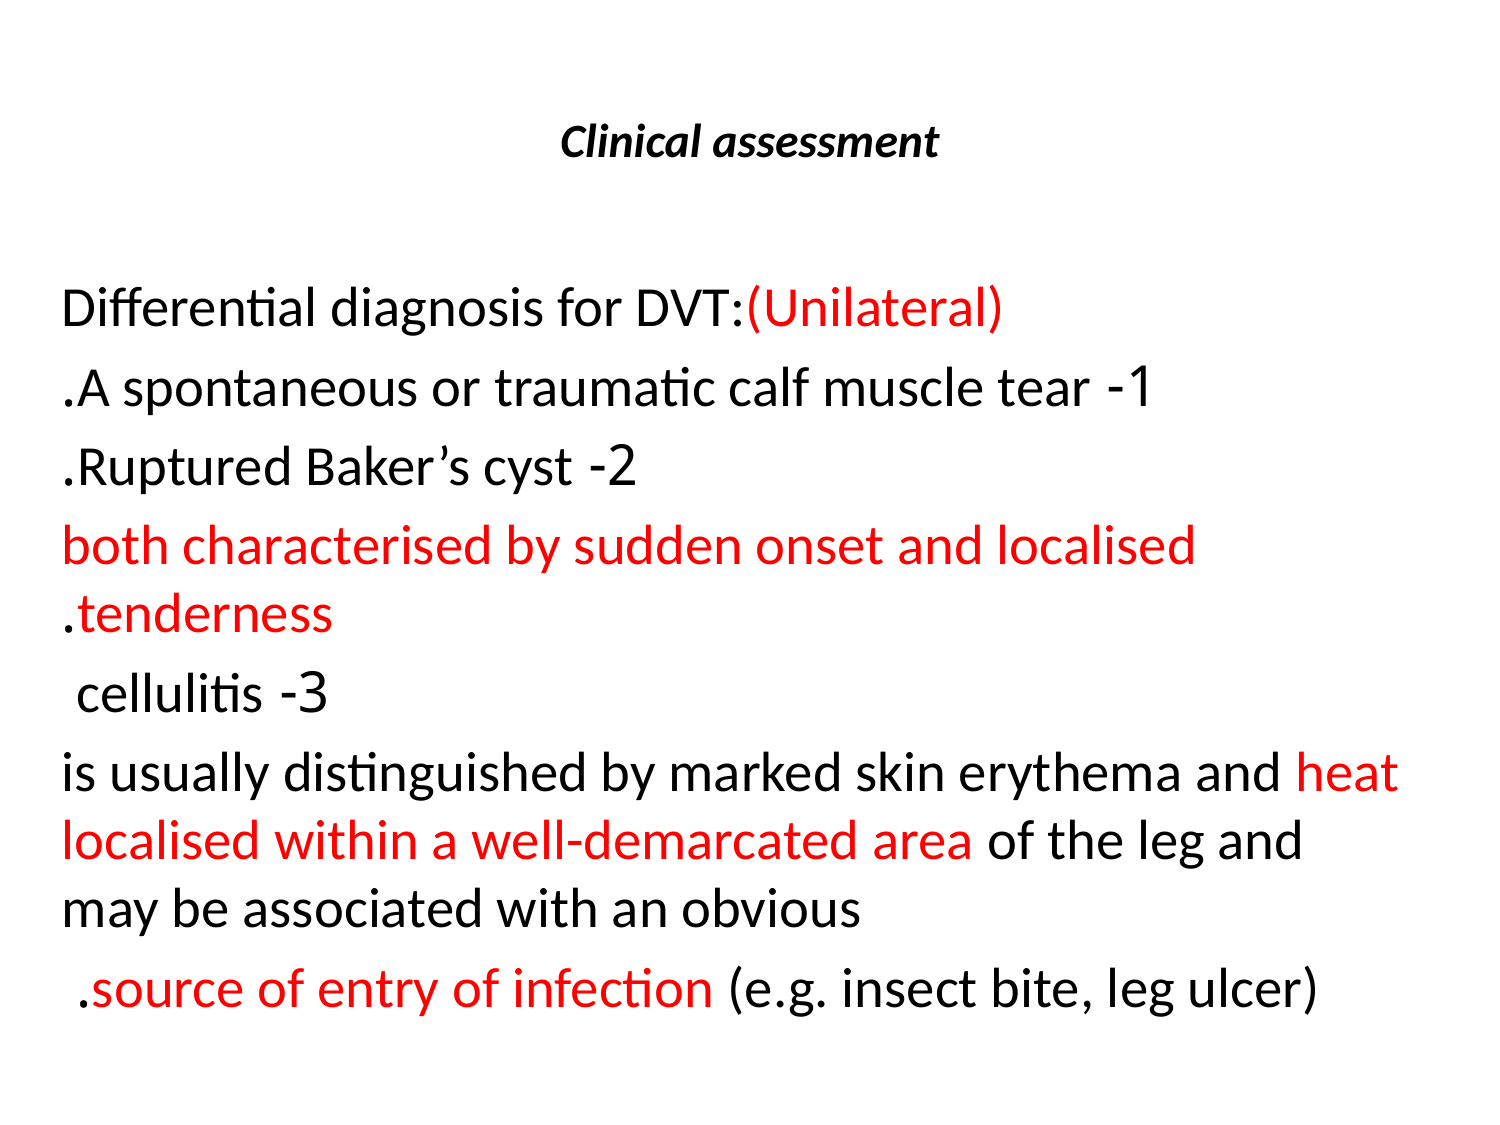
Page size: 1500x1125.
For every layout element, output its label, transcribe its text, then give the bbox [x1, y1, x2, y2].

list Differential diagnosis for DVT:(Unilateral) 1- A spontaneous or traumatic calf muscle tear. 2- Ruptured Baker’s cyst. both characterised by sudden onset and localised tenderness. 3- cellulitis is usually distinguished by marked skin erythema and heat localised within a well-demarcated area of the leg and may be associated with an obvious source of entry of infection (e.g. insect bite, leg ulcer). [46, 262, 1425, 1032]
title Clinical assessment [75, 45, 1425, 233]
